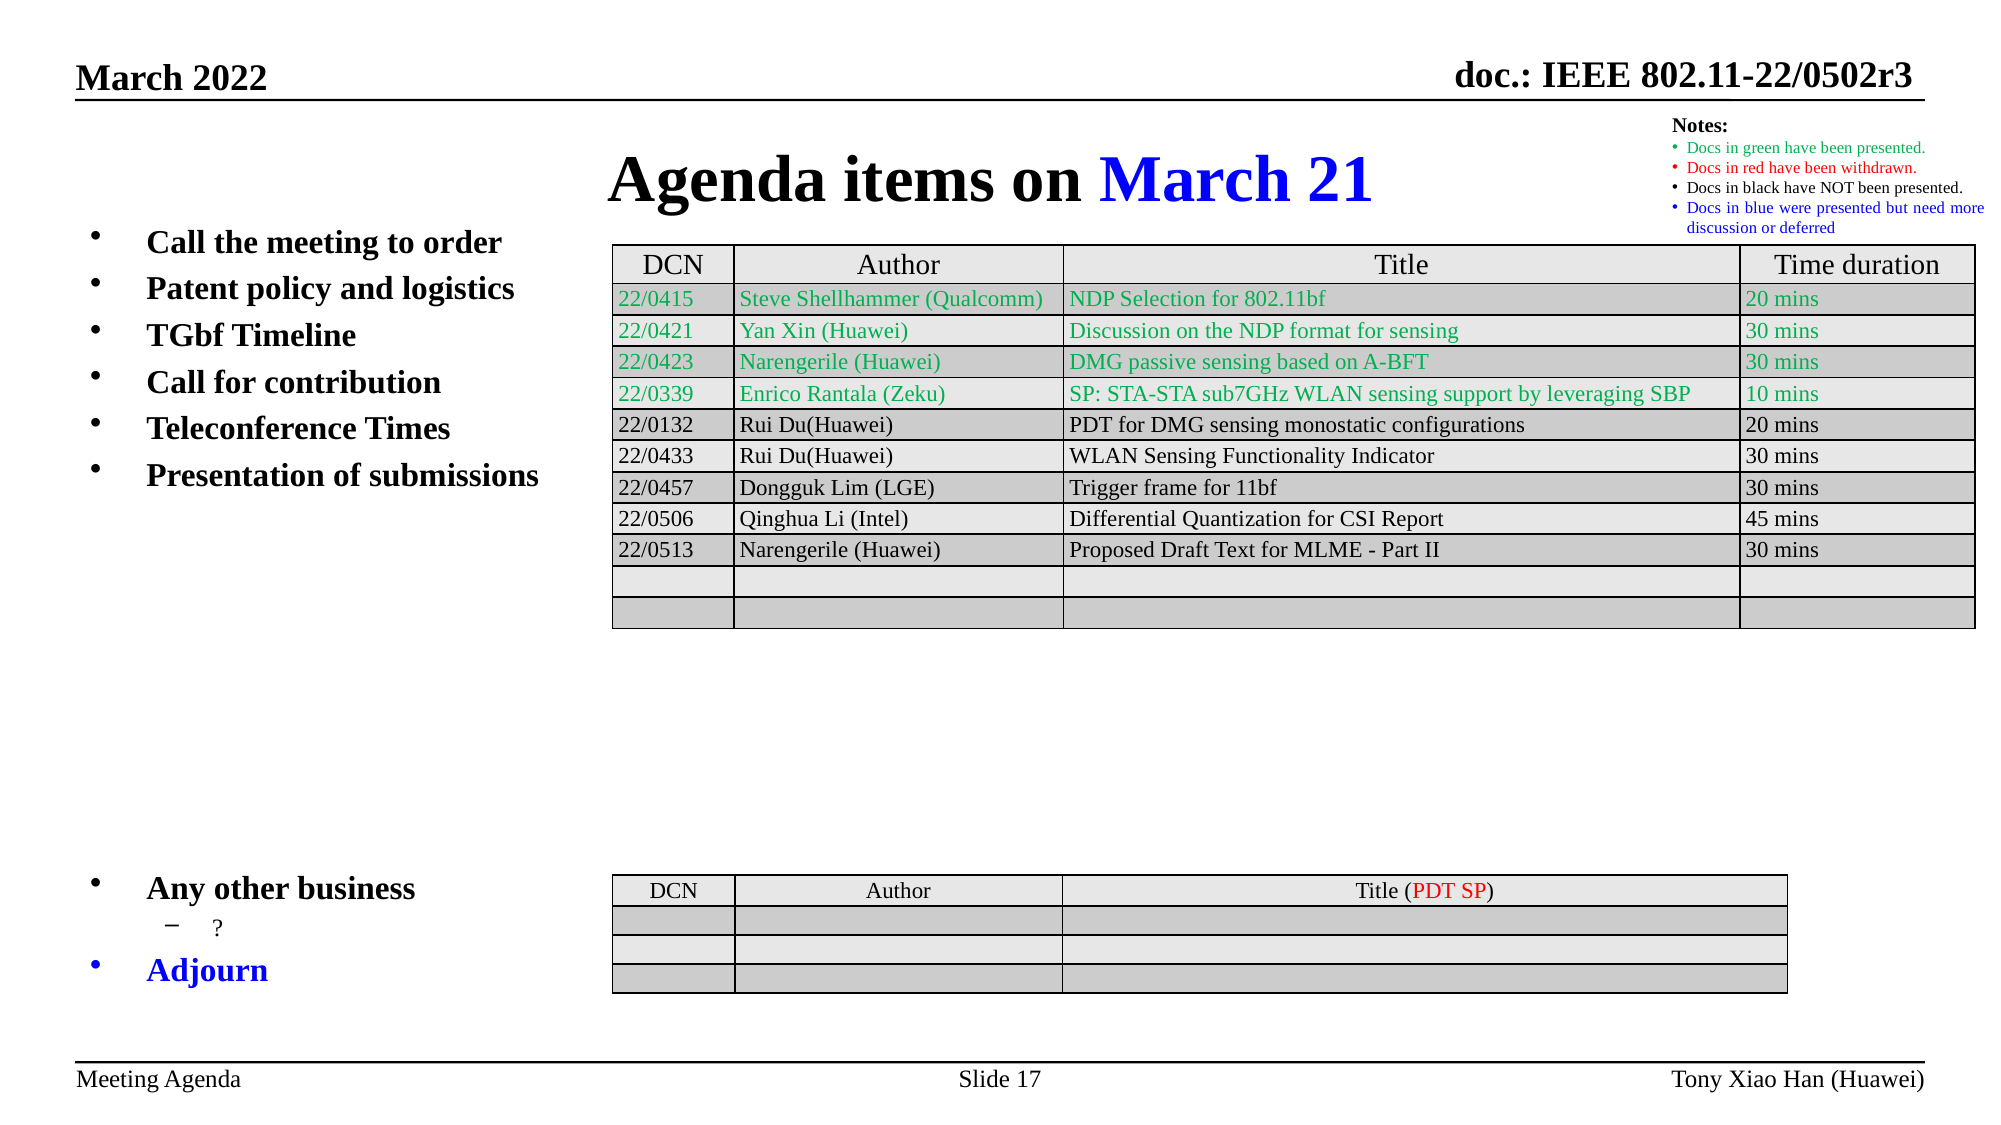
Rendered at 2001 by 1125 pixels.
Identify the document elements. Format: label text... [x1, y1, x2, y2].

table_cell 30 mins [1741, 316, 1974, 345]
table_cell Discussion on the NDP format for sensing [1064, 316, 1739, 345]
table_cell [736, 936, 1062, 963]
table_cell [735, 598, 1063, 628]
table_cell Rui Du(Huawei) [735, 441, 1063, 471]
table_cell [1063, 936, 1787, 963]
table_cell 30 mins [1741, 473, 1974, 502]
table_cell 22/0506 [613, 504, 733, 533]
text_box Call the meeting to order Patent policy and logistics TGbf Timeline Call for contribution Teleconference Times Presentation of submissions Any other business ? Adjourn [75, 212, 1925, 1058]
table_cell SP: STA-STA sub7GHz WLAN sensing support by leveraging SBP [1064, 378, 1739, 408]
table_cell Enrico Rantala (Zeku) [735, 378, 1063, 408]
table_cell 22/0457 [613, 473, 733, 502]
table_header DCN [613, 246, 733, 283]
table_cell Steve Shellhammer (Qualcomm) [735, 284, 1063, 314]
table_cell Narengerile (Huawei) [735, 535, 1063, 565]
table_cell [736, 907, 1062, 934]
table_cell [735, 567, 1063, 596]
table_cell [613, 567, 733, 596]
table_cell 10 mins [1741, 378, 1974, 408]
table_cell Dongguk Lim (LGE) [735, 473, 1063, 502]
table_cell NDP Selection for 802.11bf [1064, 284, 1739, 314]
table_cell Trigger frame for 11bf [1064, 473, 1739, 502]
table_cell Qinghua Li (Intel) [735, 504, 1063, 533]
table_cell WLAN Sensing Functionality Indicator [1064, 441, 1739, 471]
table_cell 22/0415 [613, 284, 733, 314]
table_cell 20 mins [1741, 284, 1974, 314]
table_cell [1063, 965, 1787, 992]
table_cell 30 mins [1741, 535, 1974, 565]
table_cell Differential Quantization for CSI Report [1064, 504, 1739, 533]
table_cell 30 mins [1741, 441, 1974, 471]
table_header Title (PDT SP) [1063, 876, 1787, 905]
table_cell [613, 965, 734, 992]
table_cell 30 mins [1741, 347, 1974, 377]
table_cell Yan Xin (Huawei) [735, 316, 1063, 345]
table_cell DMG passive sensing based on A-BFT [1064, 347, 1739, 377]
table_cell 22/0423 [613, 347, 733, 377]
table_cell [1064, 598, 1739, 628]
table_header DCN [613, 876, 734, 905]
table_cell [1064, 567, 1739, 596]
table_cell [736, 965, 1062, 992]
table_cell 22/0513 [613, 535, 733, 565]
table_cell 22/0339 [613, 378, 733, 408]
table_cell [613, 598, 733, 628]
table_header Title [1064, 246, 1739, 283]
table_cell Rui Du(Huawei) [735, 410, 1063, 439]
table_cell [1741, 567, 1974, 596]
table_header Author [736, 876, 1062, 905]
table_cell 22/0433 [613, 441, 733, 471]
table_cell [1063, 907, 1787, 934]
text_box Notes: Docs in green have been presented. Docs in red have been withdrawn. Docs in black have NOT been presented. Docs in blue were presented but need more discussion or deferred [1657, 104, 2000, 246]
table_cell [613, 936, 734, 963]
table_cell 20 mins [1741, 410, 1974, 439]
table_cell 45 mins [1741, 504, 1974, 533]
table_cell Proposed Draft Text for MLME - Part II [1064, 535, 1739, 565]
table_cell Narengerile (Huawei) [735, 347, 1063, 377]
text_box Agenda items on March 21 [362, 87, 1638, 212]
table_cell PDT for DMG sensing monostatic configurations [1064, 410, 1739, 439]
table_header Author [735, 246, 1063, 283]
table_cell [1741, 598, 1974, 628]
table_cell 22/0132 [613, 410, 733, 439]
table_cell 22/0421 [613, 316, 733, 345]
table_header Time duration [1741, 246, 1974, 283]
table_cell [613, 907, 734, 934]
